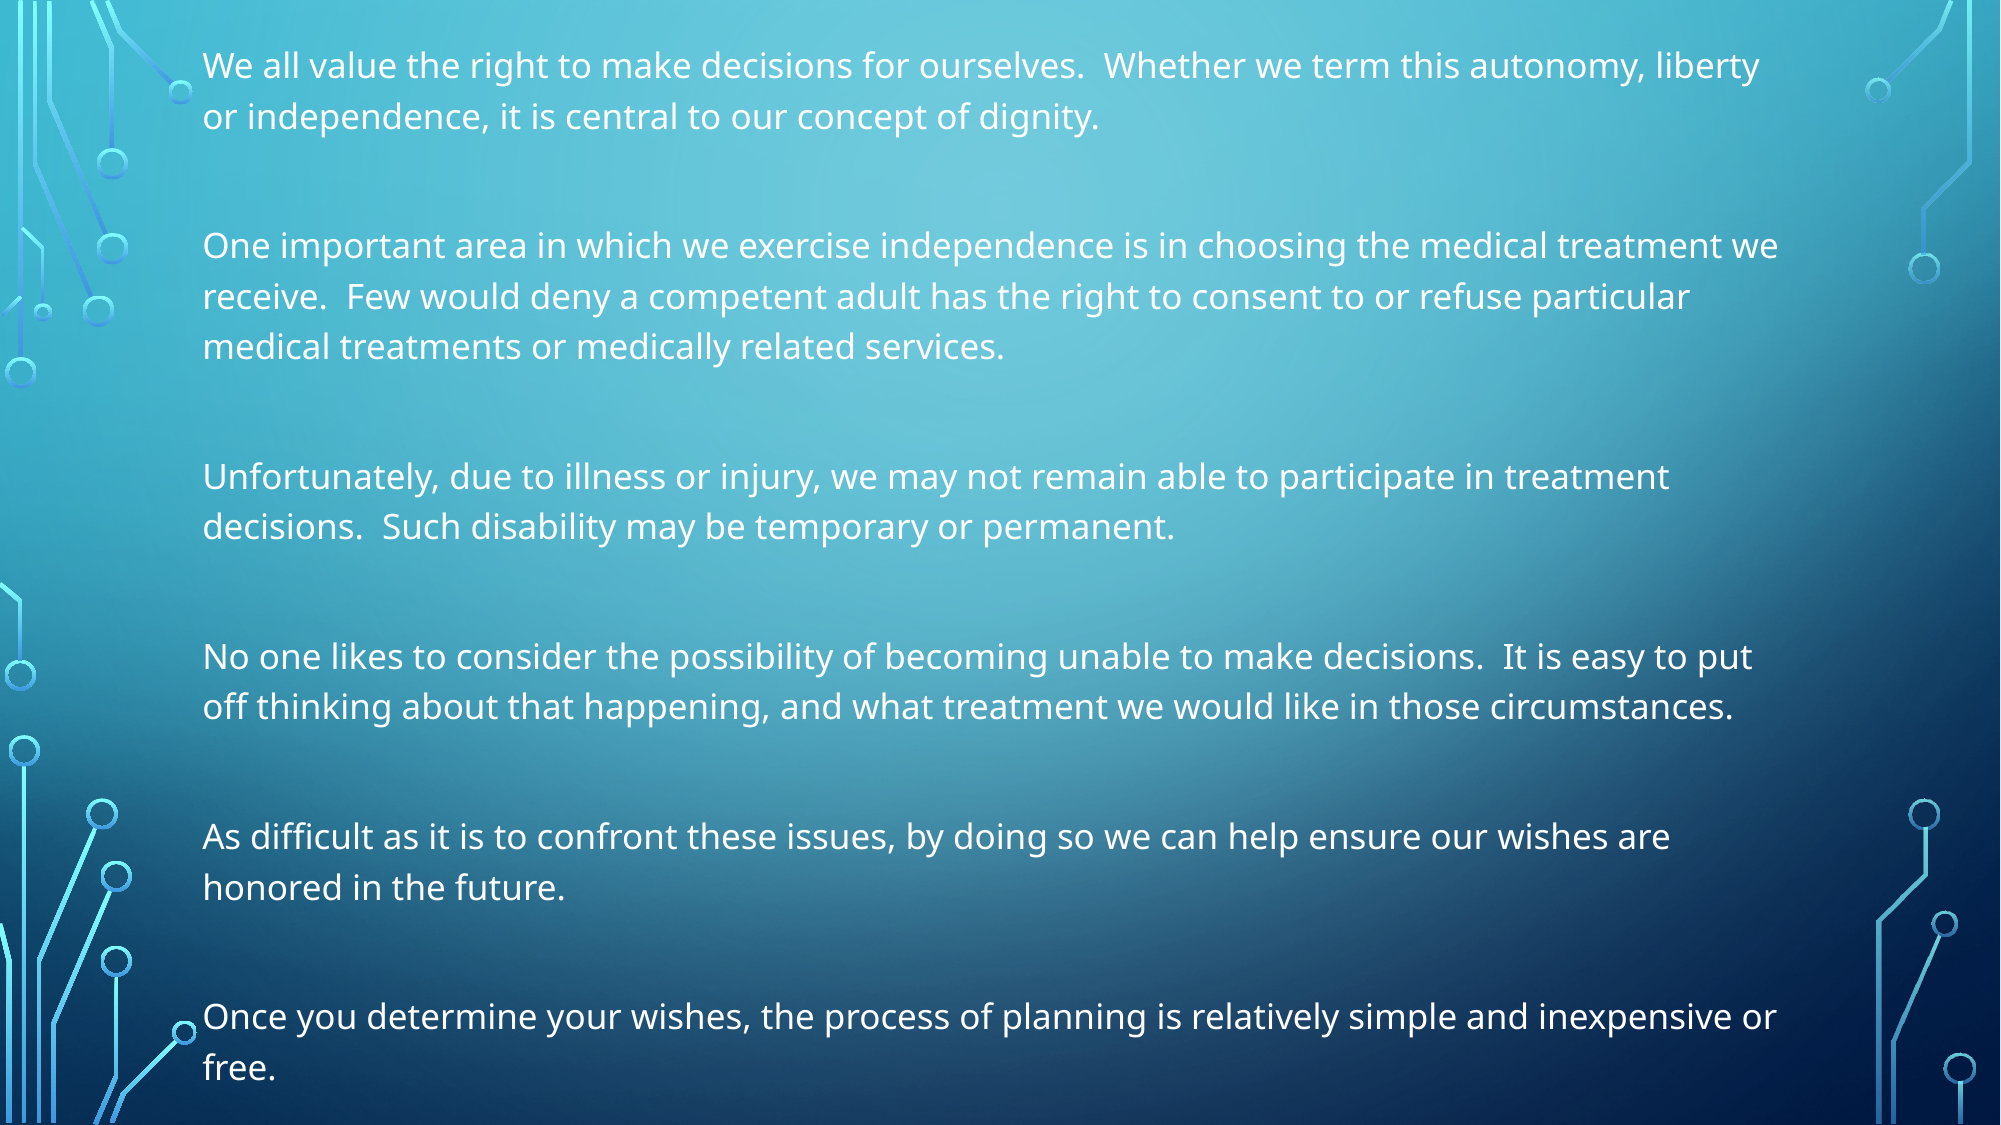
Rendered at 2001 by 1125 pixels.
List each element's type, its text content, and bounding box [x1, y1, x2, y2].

list We all value the right to make decisions for ourselves. Whether we term this autonomy, liberty or independence, it is central to our concept of dignity. One important area in which we exercise independence is in choosing the medical treatment we receive. Few would deny a competent adult has the right to consent to or refuse particular medical treatments or medically related services. Unfortunately, due to illness or injury, we may not remain able to participate in treatment decisions. Such disability may be temporary or permanent. No one likes to consider the possibility of becoming unable to make decisions. It is easy to put off thinking about that happening, and what treatment we would like in those circumstances. As difficult as it is to confront these issues, by doing so we can help ensure our wishes are honored in the future. Once you determine your wishes, the process of planning is relatively simple and inexpensive or free. [187, 27, 1813, 1096]
